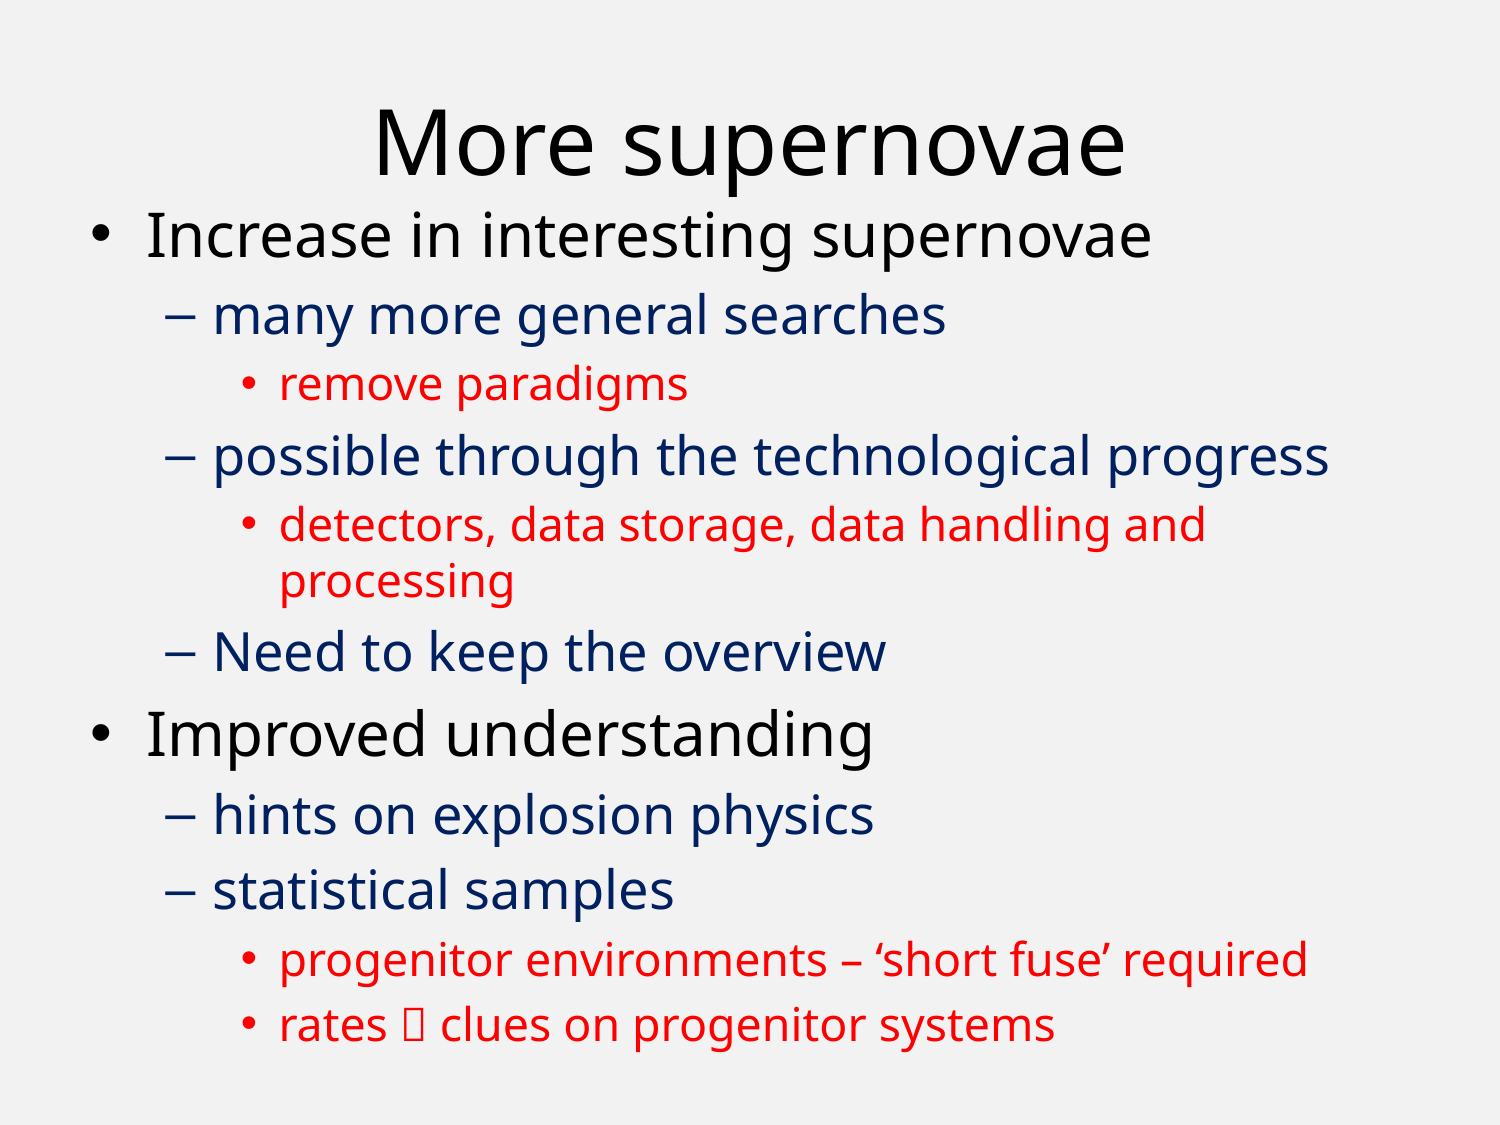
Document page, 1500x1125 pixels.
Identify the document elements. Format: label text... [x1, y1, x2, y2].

title More supernovae [75, 45, 1425, 187]
list Increase in interesting supernovae many more general searches remove paradigms possible through the technological progress detectors, data storage, data handling and processing Need to keep the overview Improved understanding hints on explosion physics statistical samples progenitor environments – ‘short fuse’ required rates  clues on progenitor systems [75, 187, 1425, 1063]
